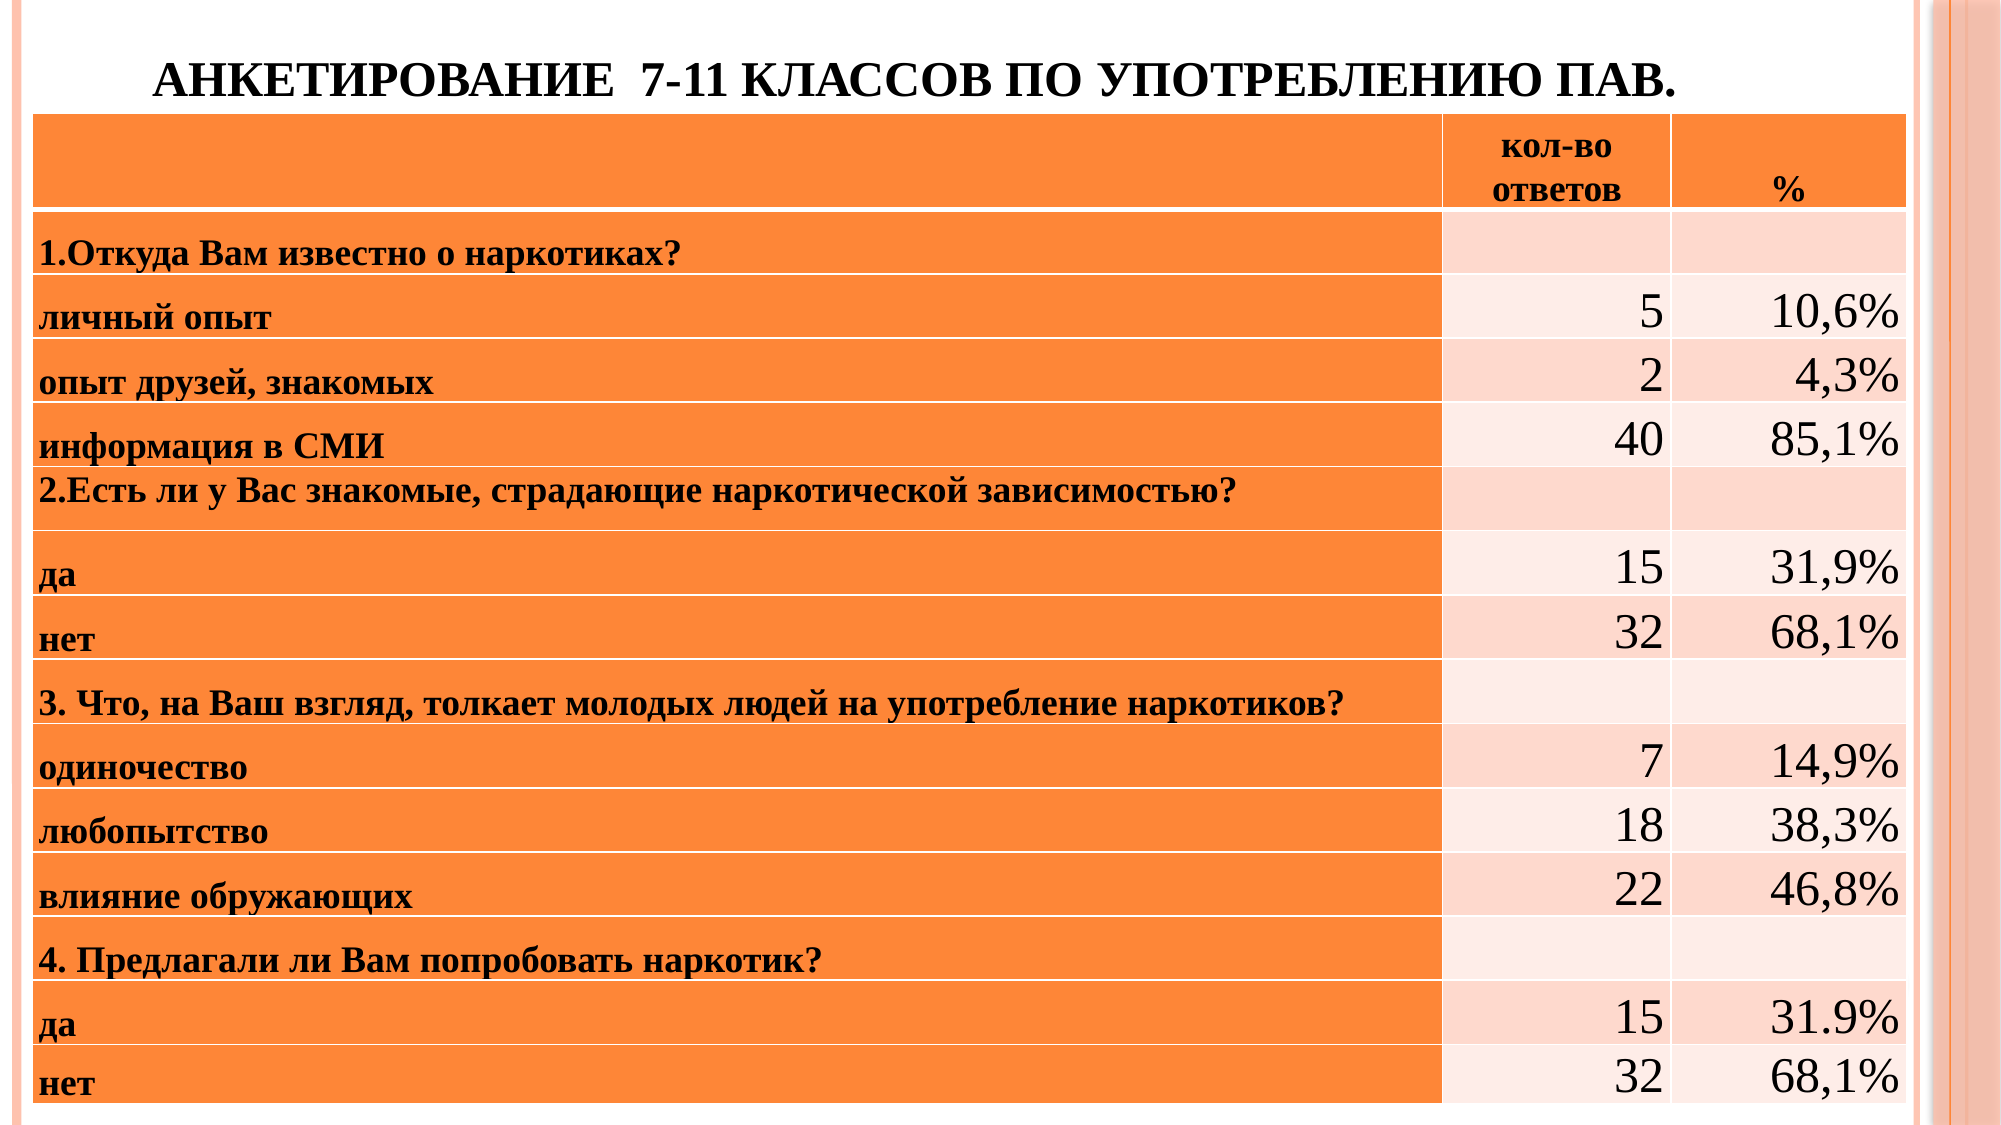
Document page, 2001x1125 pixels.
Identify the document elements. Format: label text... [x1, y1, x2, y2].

table_cell нет [33, 596, 1442, 658]
table_cell 1.Откуда Вам известно о наркотиках? [33, 212, 1442, 273]
table_cell нет [33, 1045, 1442, 1103]
table_cell 3. Что, на Ваш взгляд, толкает молодых людей на употребление наркотиков? [33, 660, 1442, 723]
table_cell [1443, 660, 1670, 723]
table_cell 2.Есть ли у Вас знакомые, страдающие наркотической зависимостью? [33, 467, 1442, 530]
table_cell 68,1% [1672, 1045, 1906, 1103]
table_cell [1672, 467, 1906, 530]
table_cell 46,8% [1672, 853, 1906, 915]
table_cell личный опыт [33, 275, 1442, 337]
table_cell 15 [1443, 981, 1670, 1044]
table_cell [1672, 212, 1906, 273]
table_cell 32 [1443, 1045, 1670, 1103]
table_cell информация в СМИ [33, 403, 1442, 466]
table_cell 2 [1443, 339, 1670, 401]
table_cell [1443, 212, 1670, 273]
table_cell [1672, 660, 1906, 723]
table_cell любопытство [33, 789, 1442, 851]
title анкетирование 7-11 классов по употреблению ПАВ. [104, 29, 1738, 112]
table_cell 4. Предлагали ли Вам попробовать наркотик? [33, 917, 1442, 979]
table_header % [1672, 114, 1906, 207]
table_header кол-во ответов [1443, 114, 1670, 207]
table_cell [1443, 467, 1670, 530]
table_cell да [33, 981, 1442, 1044]
table_cell 85,1% [1672, 403, 1906, 466]
table_cell опыт друзей, знакомых [33, 339, 1442, 401]
table_cell 38,3% [1672, 789, 1906, 851]
table_cell да [33, 531, 1442, 594]
table_header [33, 114, 1442, 207]
table_cell 5 [1443, 275, 1670, 337]
table_cell 4,3% [1672, 339, 1906, 401]
table_cell 15 [1443, 531, 1670, 594]
table_cell 22 [1443, 853, 1670, 915]
table_cell 18 [1443, 789, 1670, 851]
table_cell 10,6% [1672, 275, 1906, 337]
table_cell 32 [1443, 596, 1670, 658]
table_cell 7 [1443, 724, 1670, 787]
table_cell 31.9% [1672, 981, 1906, 1044]
table_cell влияние обружающих [33, 853, 1442, 915]
table_cell 68,1% [1672, 596, 1906, 658]
table_cell [1443, 917, 1670, 979]
table_cell одиночество [33, 724, 1442, 787]
table_cell 40 [1443, 403, 1670, 466]
table_cell 14,9% [1672, 724, 1906, 787]
table_cell [1672, 917, 1906, 979]
table_cell 31,9% [1672, 531, 1906, 594]
